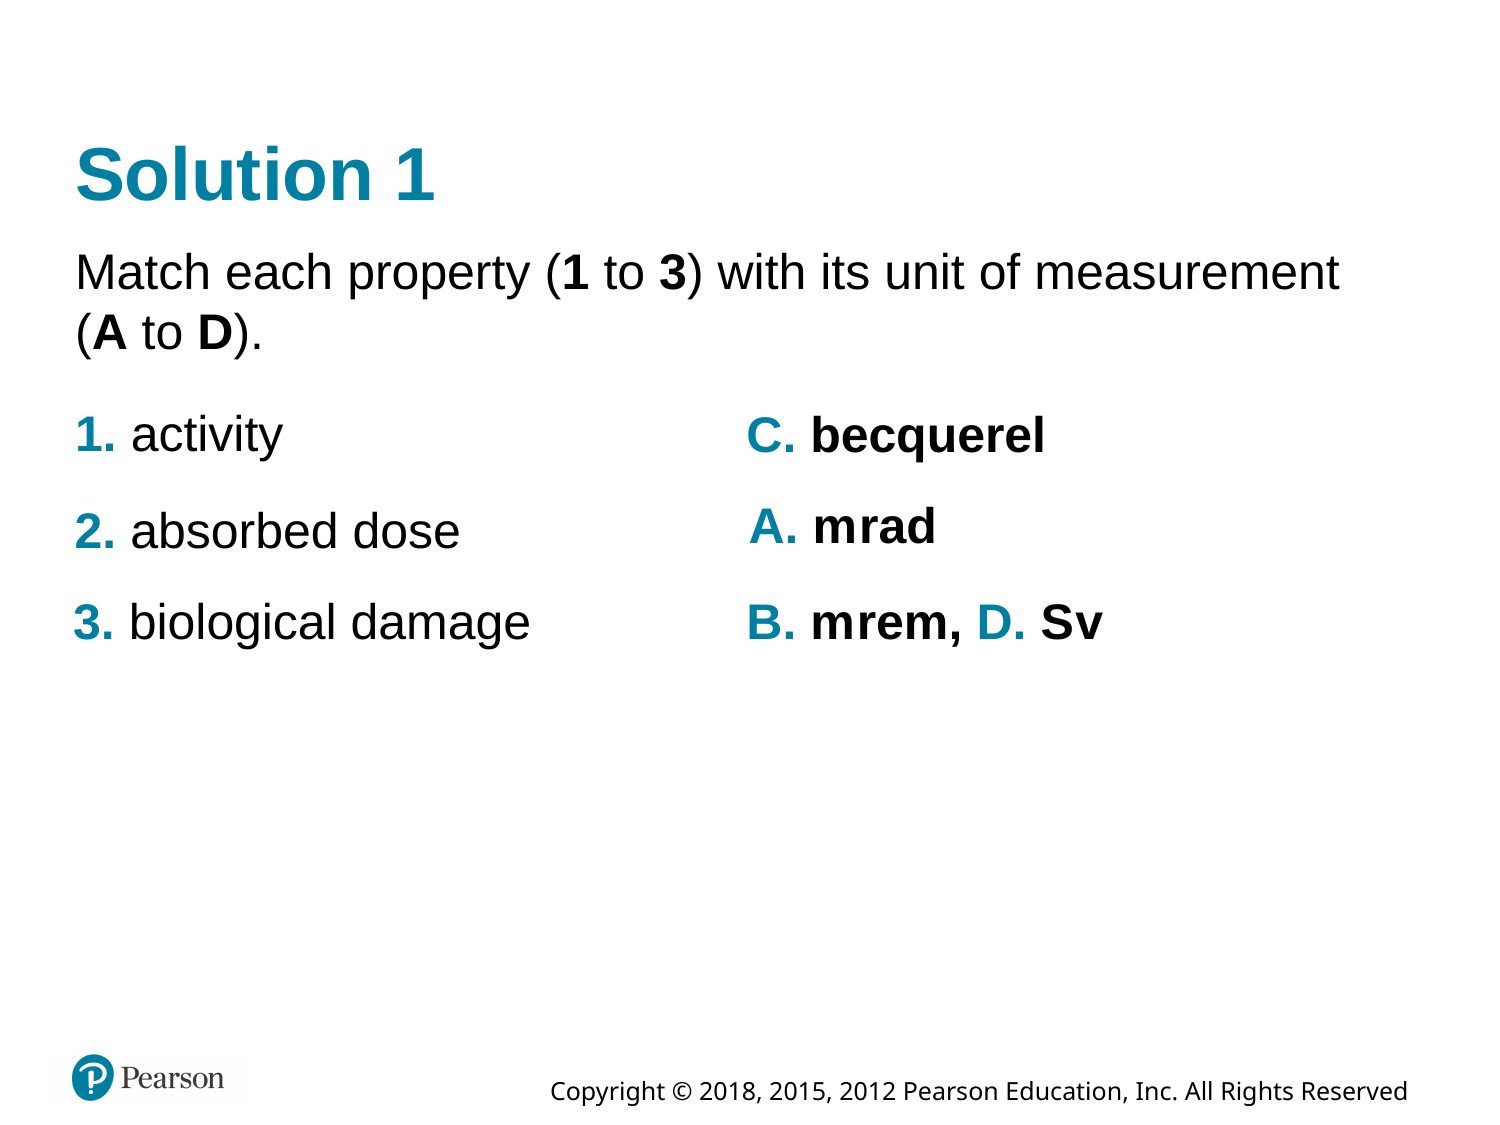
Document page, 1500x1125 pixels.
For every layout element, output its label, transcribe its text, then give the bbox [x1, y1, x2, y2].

list A. milliradian [748, 493, 1361, 561]
list 2. absorbed dose [74, 498, 687, 564]
list B. millirem, D. Sievert [746, 590, 1359, 663]
title Solution 1 [75, 35, 1425, 216]
list 1. activity [75, 400, 305, 472]
list C. becquerel [746, 402, 1092, 475]
picture [51, 1053, 245, 1102]
list Match each property (1 to 3) with its unit of measurement (A to D). [75, 239, 1399, 362]
list 3. biological damage [73, 589, 685, 666]
